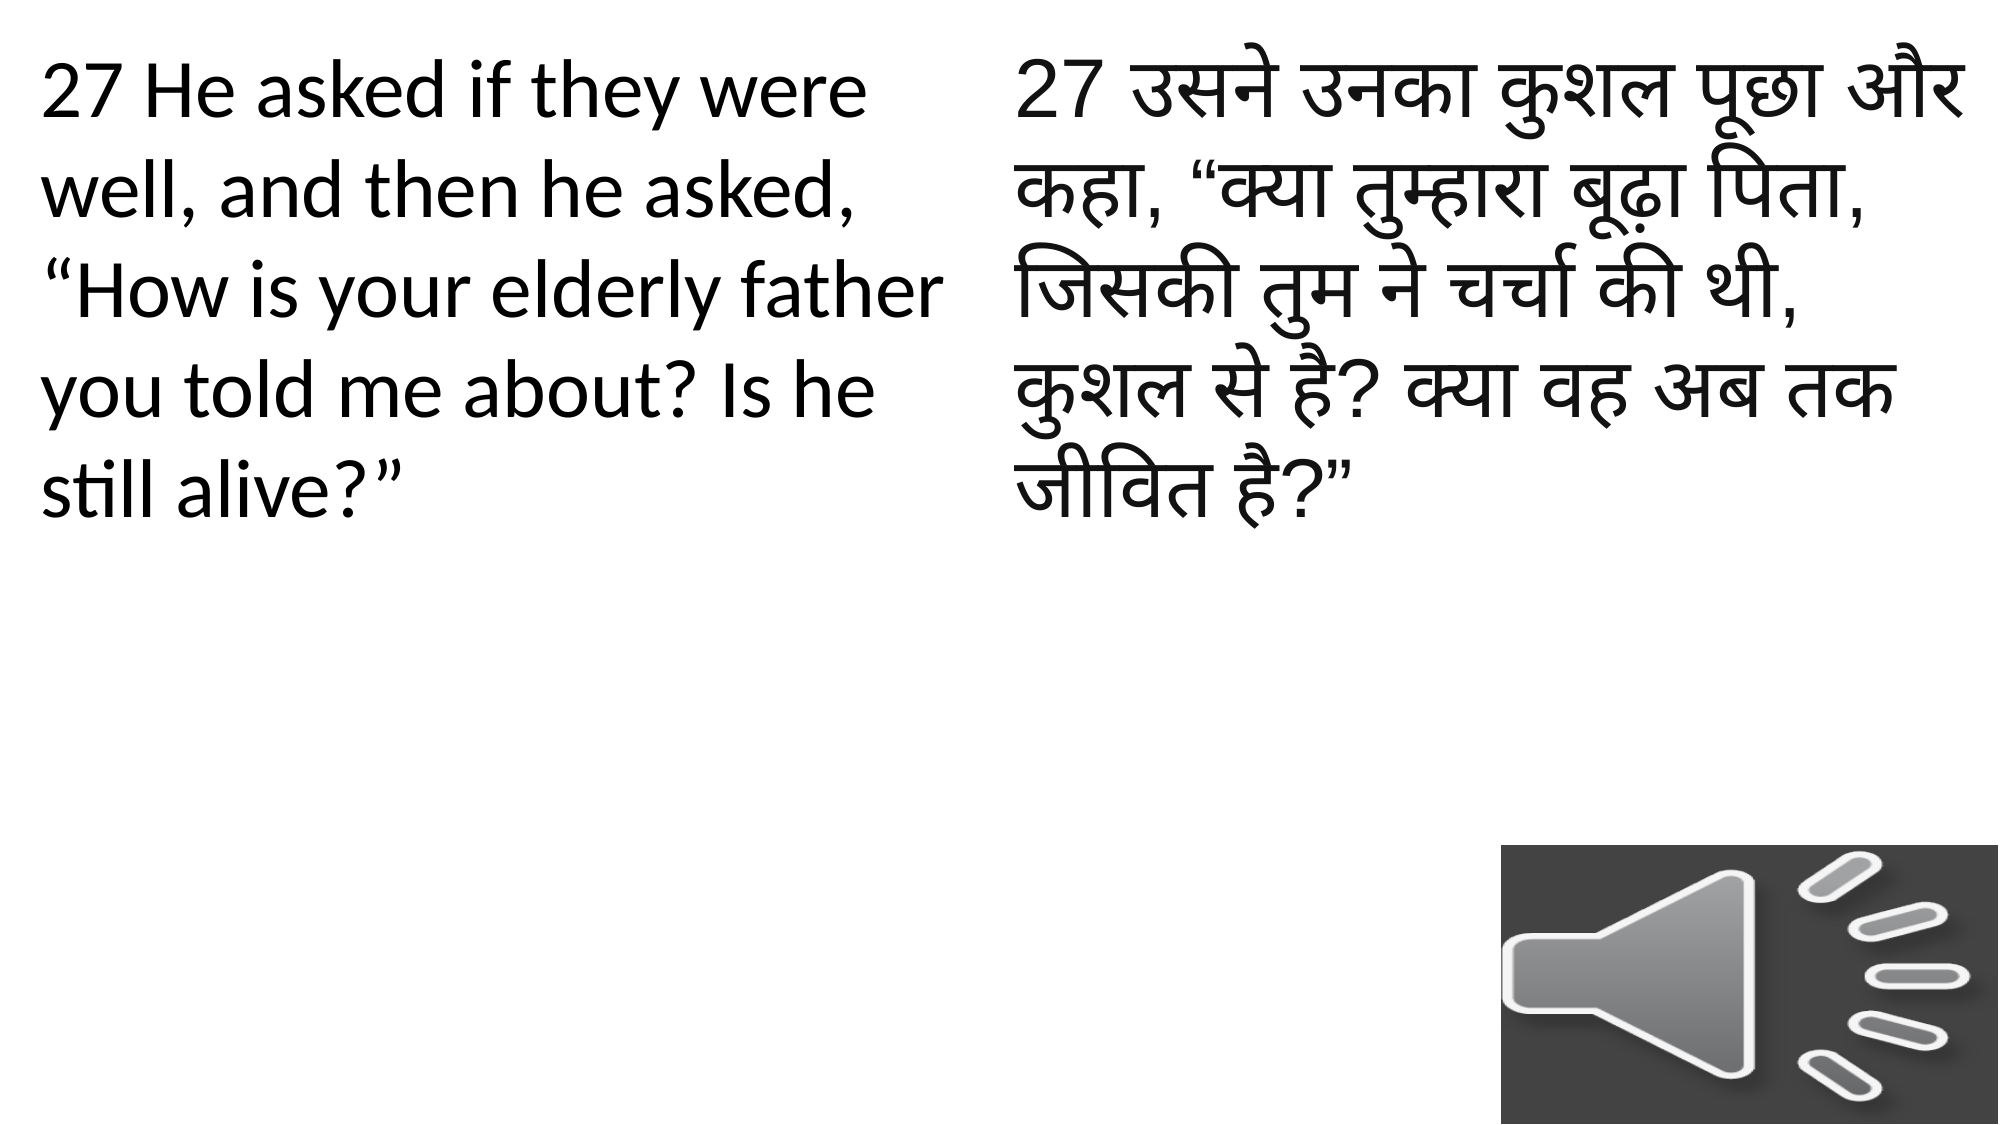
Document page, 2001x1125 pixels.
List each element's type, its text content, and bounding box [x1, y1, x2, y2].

text_box 27 उसने उनका कुशल पूछा और कहा, “क्या तुम्हारा बूढ़ा पिता, जिसकी तुम ने चर्चा की थी, कुशल से है? क्या वह अब तक जीवित है?” [999, 27, 2000, 1104]
text_box 27 He asked if they were well, and then he asked, “How is your elderly father you told me about? Is he still alive?” [25, 27, 981, 1104]
picture [1500, 843, 2000, 1125]
